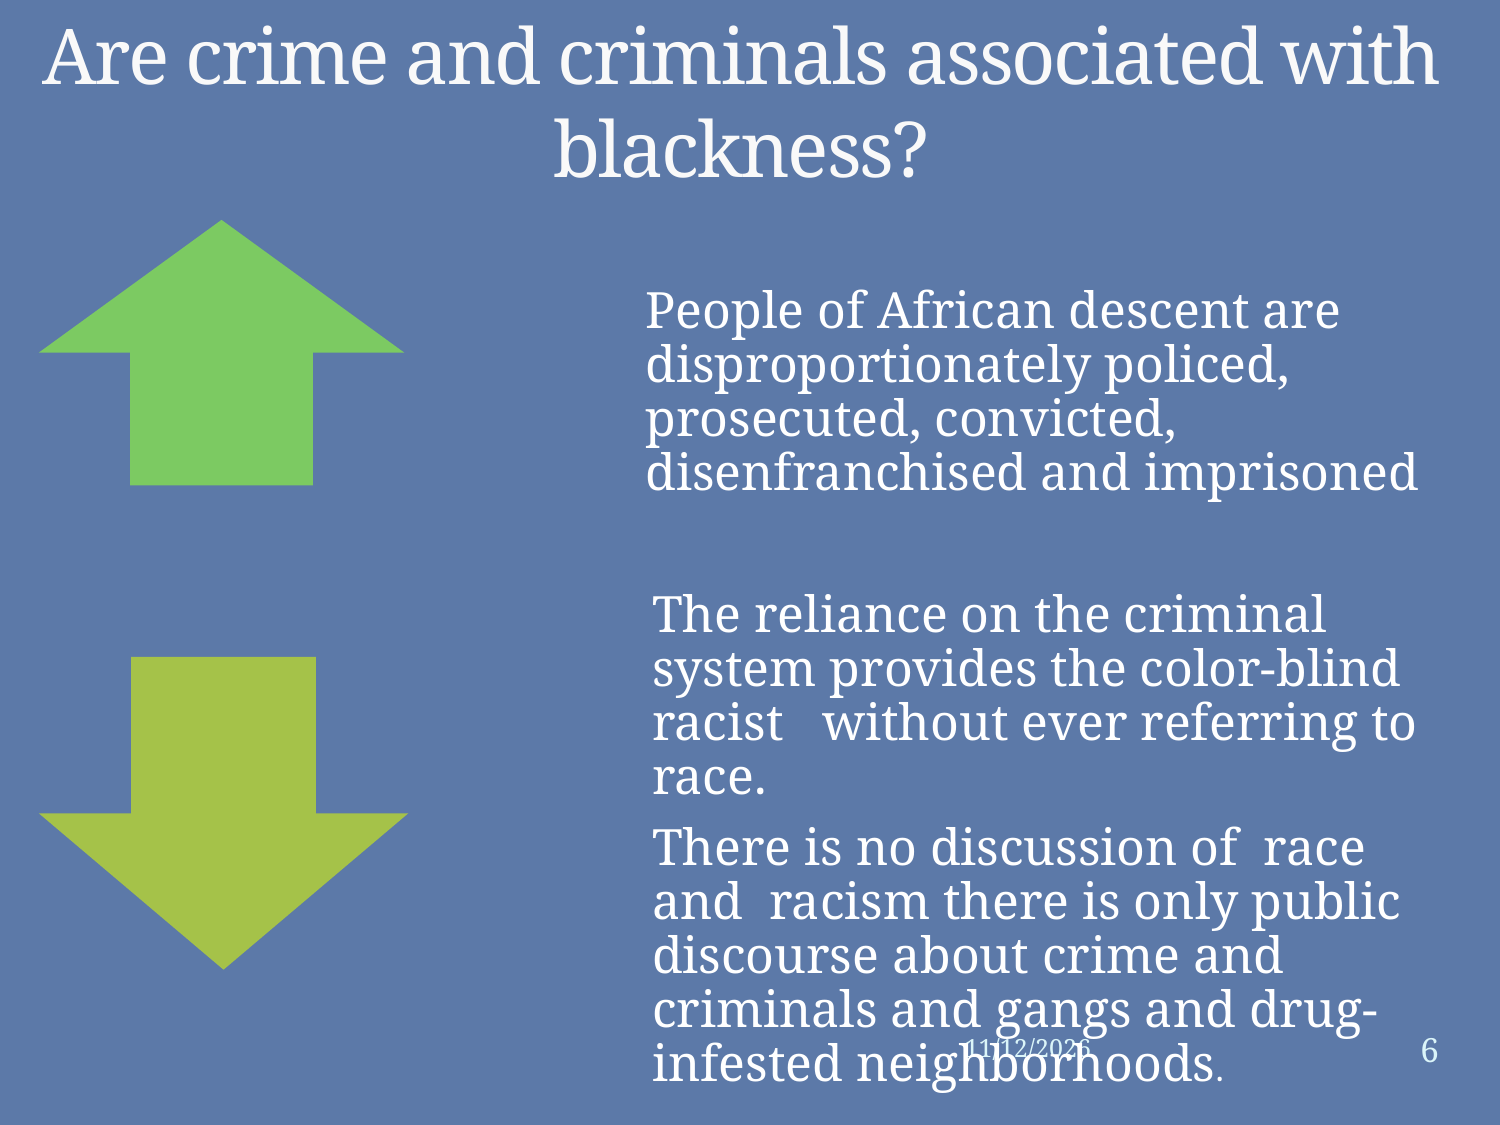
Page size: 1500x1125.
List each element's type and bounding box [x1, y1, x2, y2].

text_box [0, 2, 1495, 1120]
